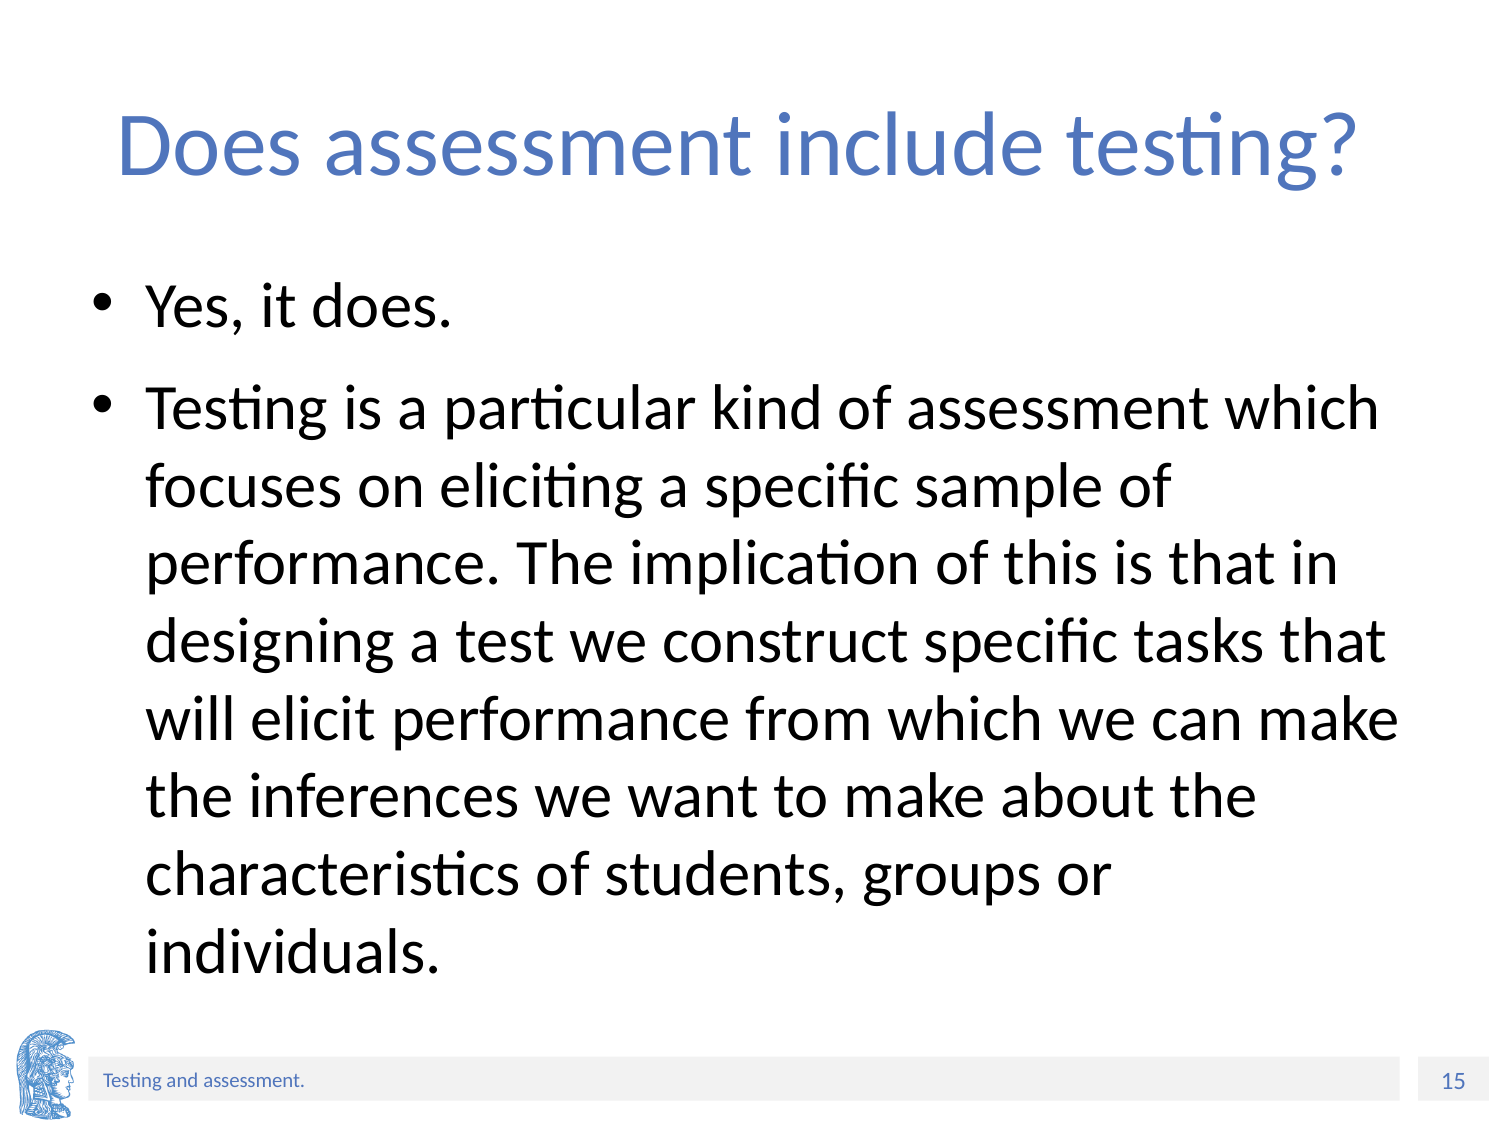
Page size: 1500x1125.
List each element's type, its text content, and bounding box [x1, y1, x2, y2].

title Does assessment include testing? [75, 45, 1425, 233]
picture [9, 1026, 81, 1120]
list Yes, it does. Testing is a particular kind of assessment which focuses on eliciting a specific sample of performance. The implication of this is that in designing a test we construct specific tasks that will elicit performance from which we can make the inferences we want to make about the characteristics of students, groups or individuals. [76, 255, 1427, 998]
